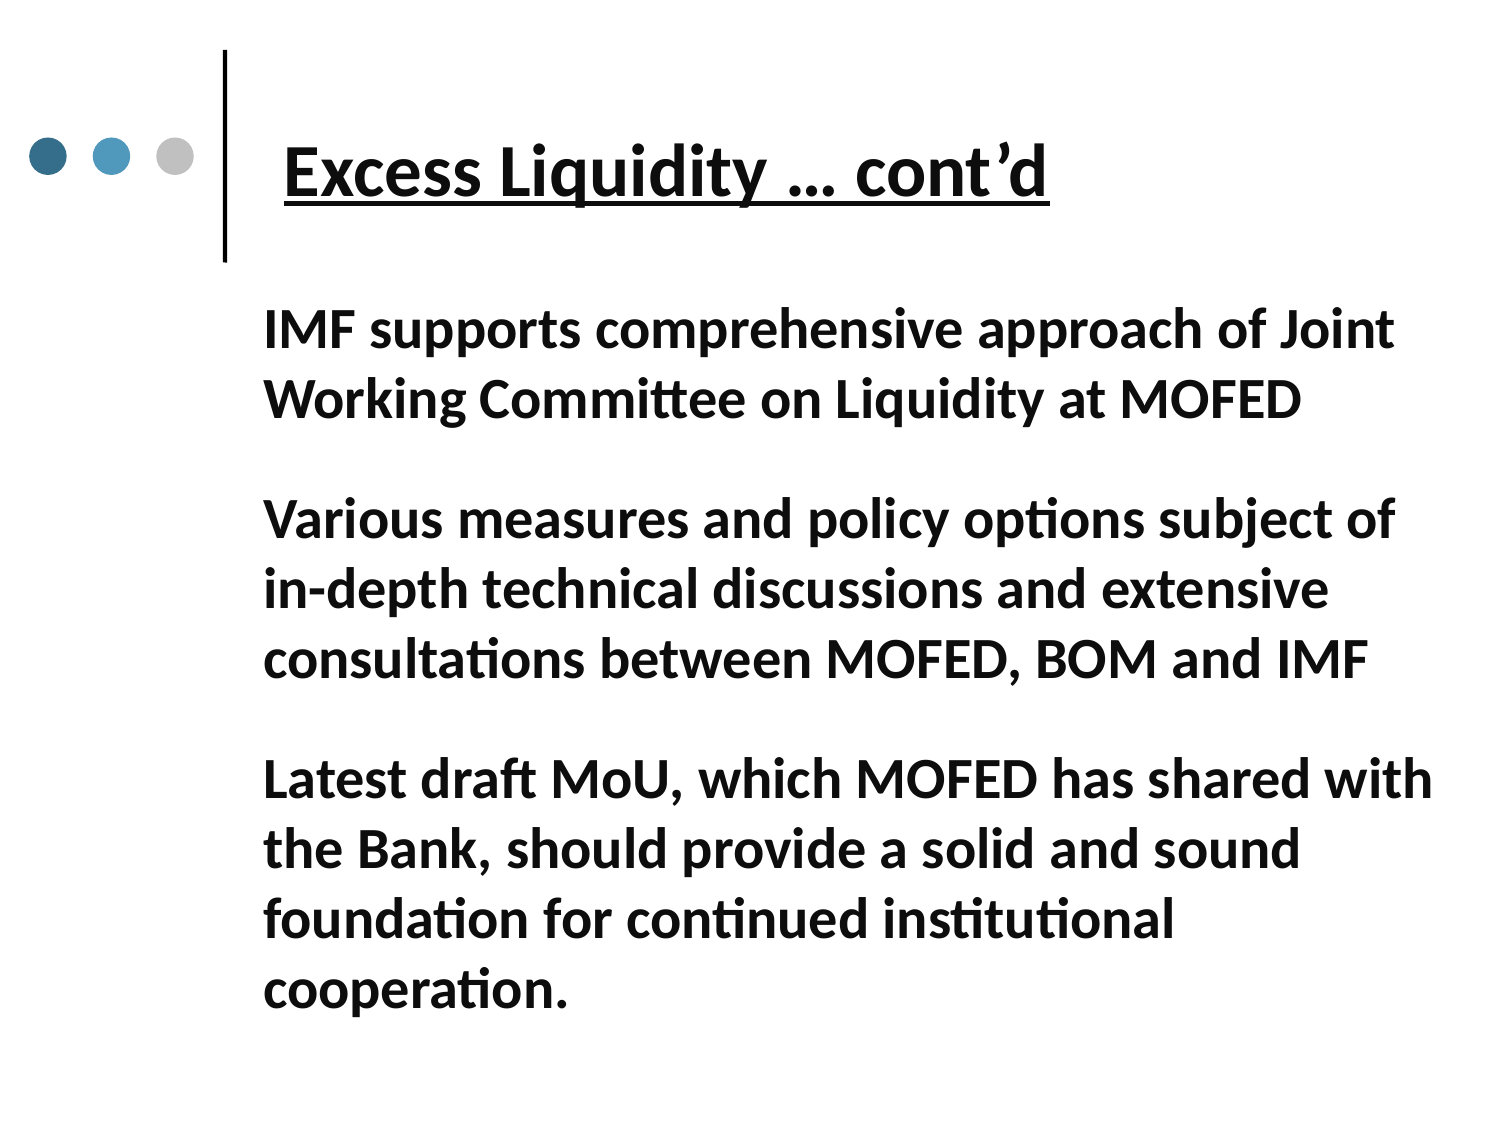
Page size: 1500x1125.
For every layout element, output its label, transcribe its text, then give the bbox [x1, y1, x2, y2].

text_box IMF supports comprehensive approach of Joint Working Committee on Liquidity at MOFED Various measures and policy options subject of in-depth technical discussions and extensive consultations between MOFED, BOM and IMF Latest draft MoU, which MOFED has shared with the Bank, should provide a solid and sound foundation for continued institutional cooperation. [248, 283, 1470, 1028]
text_box Excess Liquidity … cont’d [269, 113, 1470, 219]
